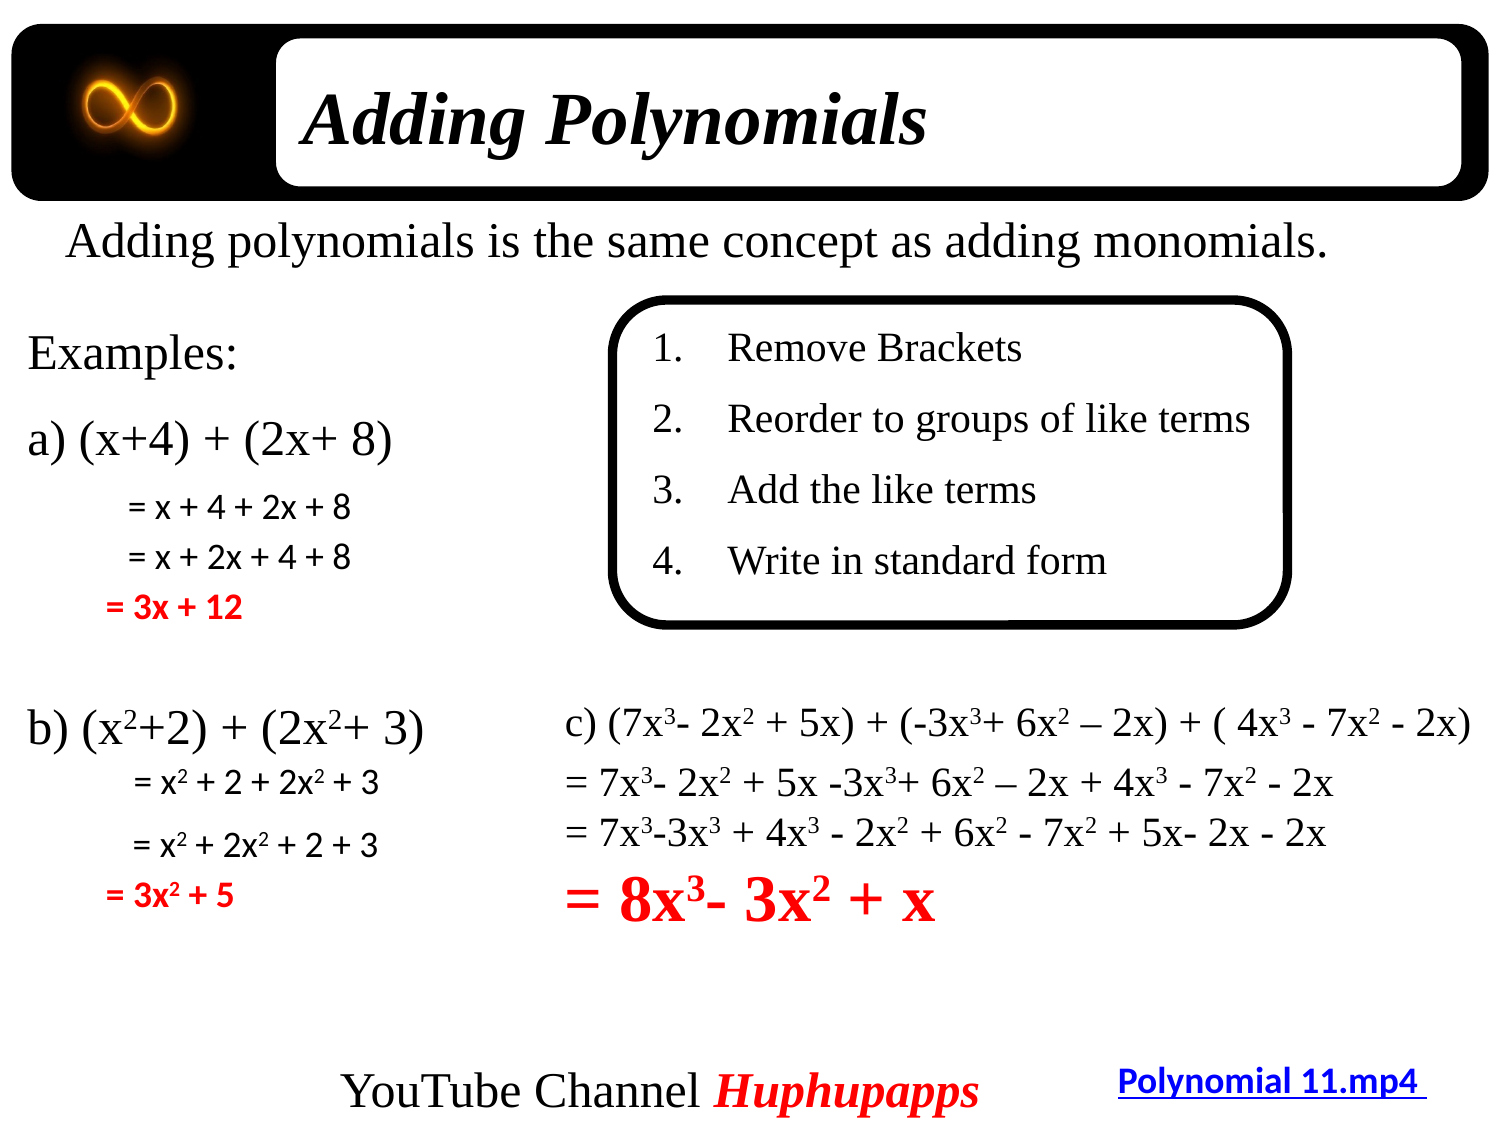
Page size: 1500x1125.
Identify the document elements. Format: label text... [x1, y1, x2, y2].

text_box = 8x3- 3x2 + x [549, 847, 1500, 942]
text_box = 3x + 12 [91, 574, 259, 635]
text_box = x + 2x + 4 + 8 [113, 524, 367, 585]
text_box = 7x3-3x3 + 4x3 - 2x2 + 6x2 - 7x2 + 5x- 2x - 2x [549, 797, 1500, 847]
text_box c) (7x3- 2x2 + 5x) + (-3x3+ 6x2 – 2x) + ( 4x3 - 7x2 - 2x) [549, 687, 1500, 747]
text_box Polynomial 11.mp4 [1103, 1049, 1442, 1109]
text_box = x2 + 2 + 2x2 + 3 [118, 749, 395, 810]
text_box Adding Polynomials [287, 62, 1438, 168]
text_box [274, 37, 1463, 188]
text_box b) (x2+2) + (2x2+ 3) [12, 687, 513, 763]
text_box [612, 299, 1288, 625]
text_box Remove Brackets Reorder to groups of like terms Add the like terms Write in standard form [1269, 312, 1313, 590]
text_box Adding polynomials is the same concept as adding monomials. [49, 199, 1463, 275]
text_box [12, 24, 1488, 200]
text_box = 7x3- 2x2 + 5x -3x3+ 6x2 – 2x + 4x3 - 7x2 - 2x [549, 747, 1500, 797]
picture [37, 49, 226, 163]
text_box = x + 4 + 2x + 8 [113, 474, 367, 524]
text_box = 3x2 + 5 [91, 862, 250, 923]
text_box Examples: a) (x+4) + (2x+ 8) [12, 312, 513, 473]
text_box = x2 + 2x2 + 2 + 3 [117, 812, 394, 873]
text_box YouTube Channel Huphupapps [324, 1049, 1038, 1125]
